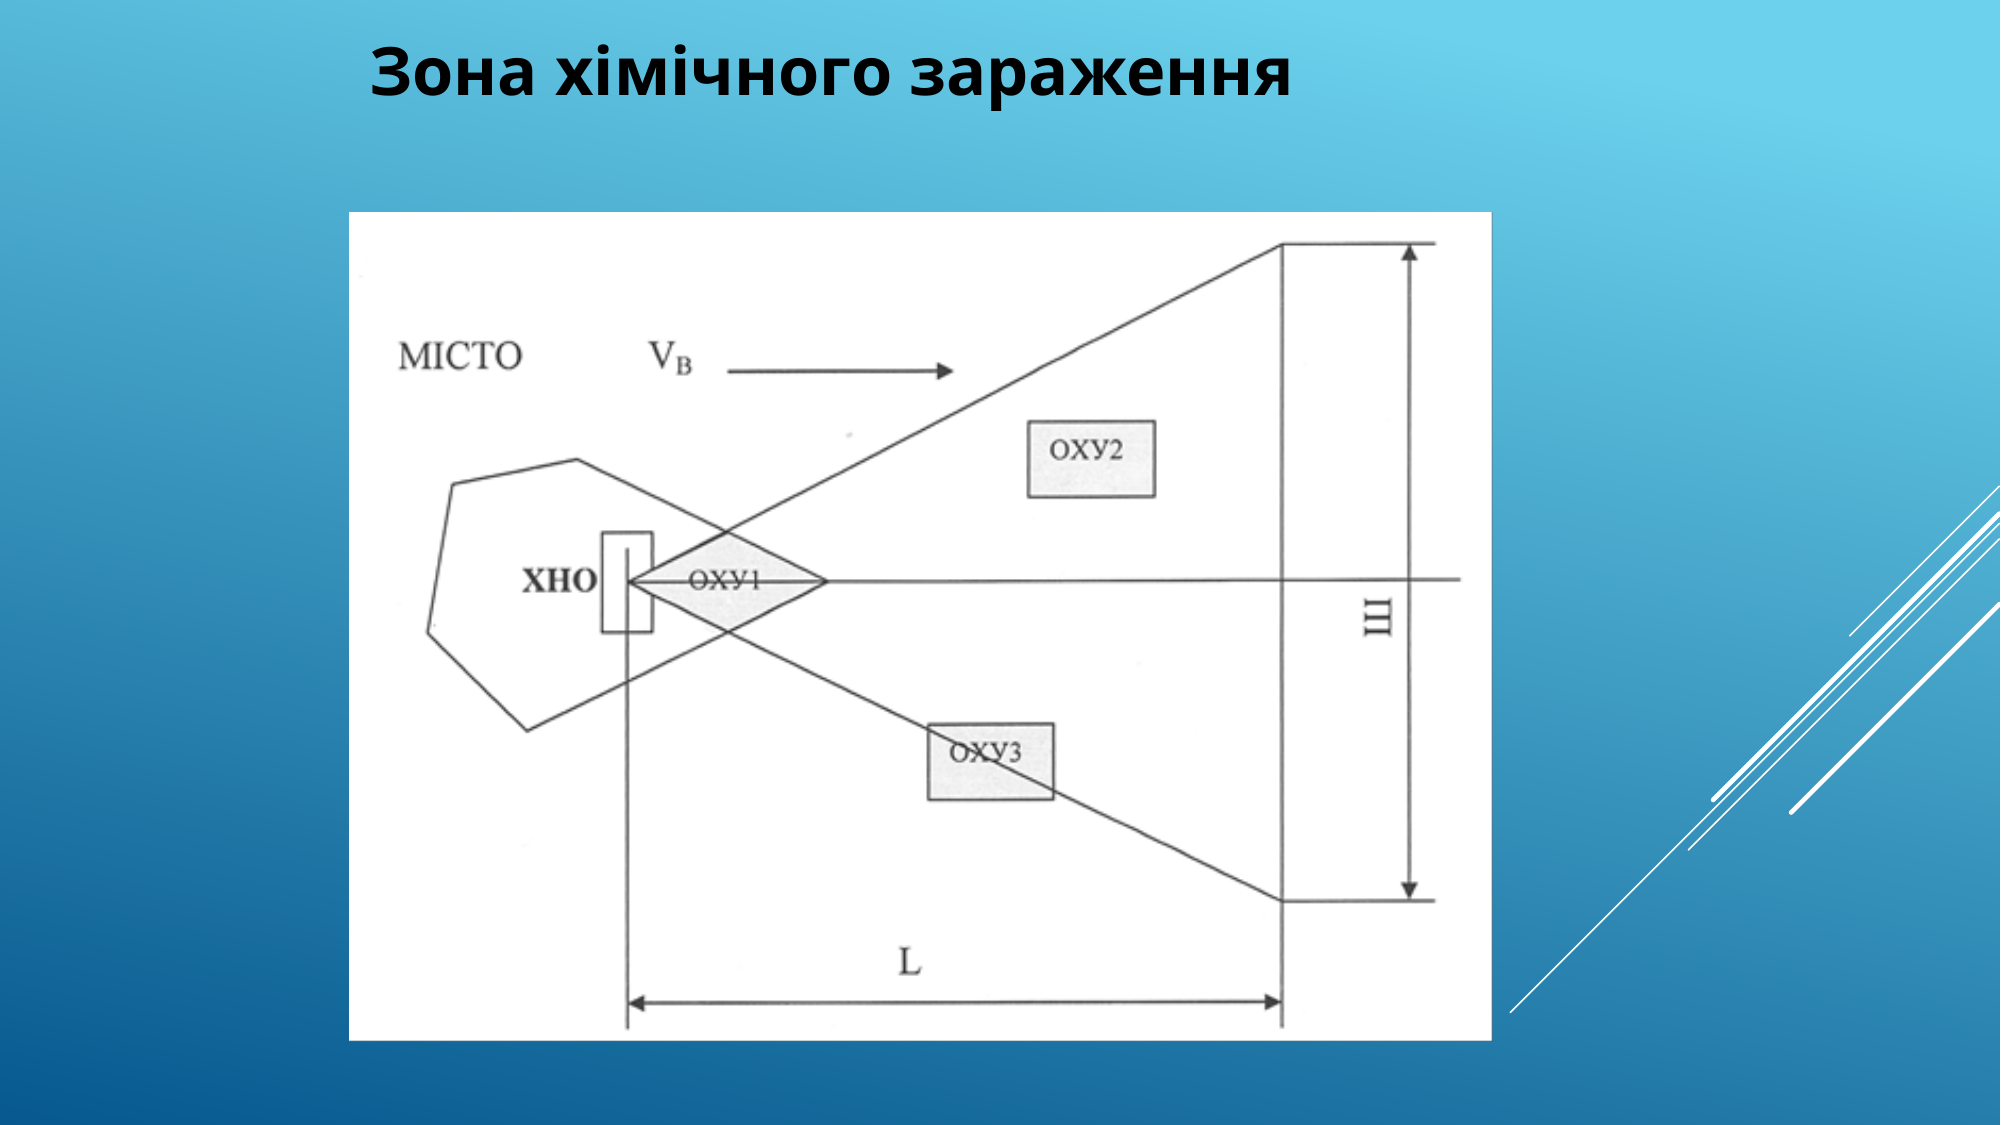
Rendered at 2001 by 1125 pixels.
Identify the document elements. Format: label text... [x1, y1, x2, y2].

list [349, 212, 1495, 1044]
text_box Зона хімічного зараження [354, 20, 1326, 116]
